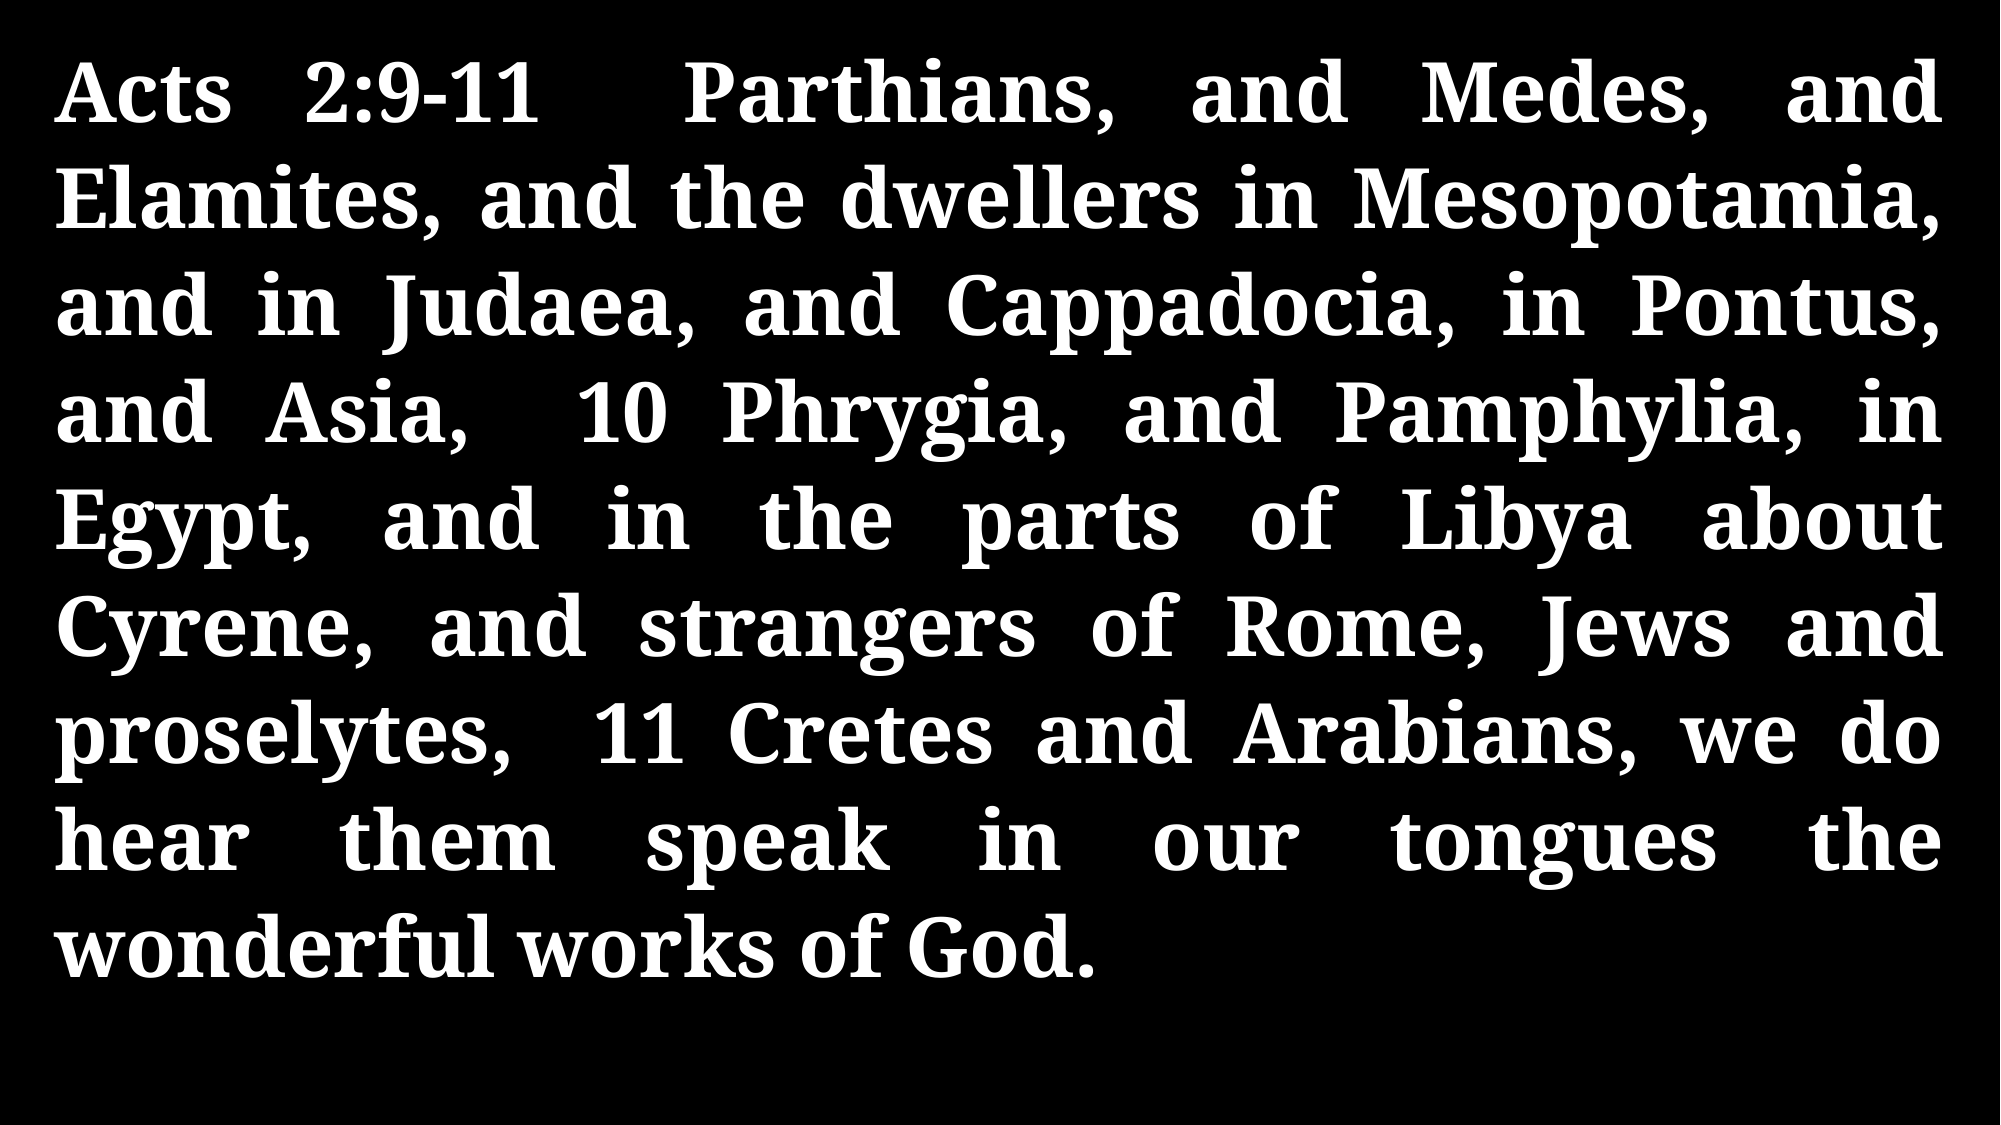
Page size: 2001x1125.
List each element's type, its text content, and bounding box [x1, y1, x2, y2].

text_box Acts 2:9-11 Parthians, and Medes, and Elamites, and the dwellers in Mesopotamia, and in Judaea, and Cappadocia, in Pontus, and Asia, 10 Phrygia, and Pamphylia, in Egypt, and in the parts of Libya about Cyrene, and strangers of Rome, Jews and proselytes, 11 Cretes and Arabians, we do hear them speak in our tongues the wonderful works of God. [39, 24, 1961, 1002]
